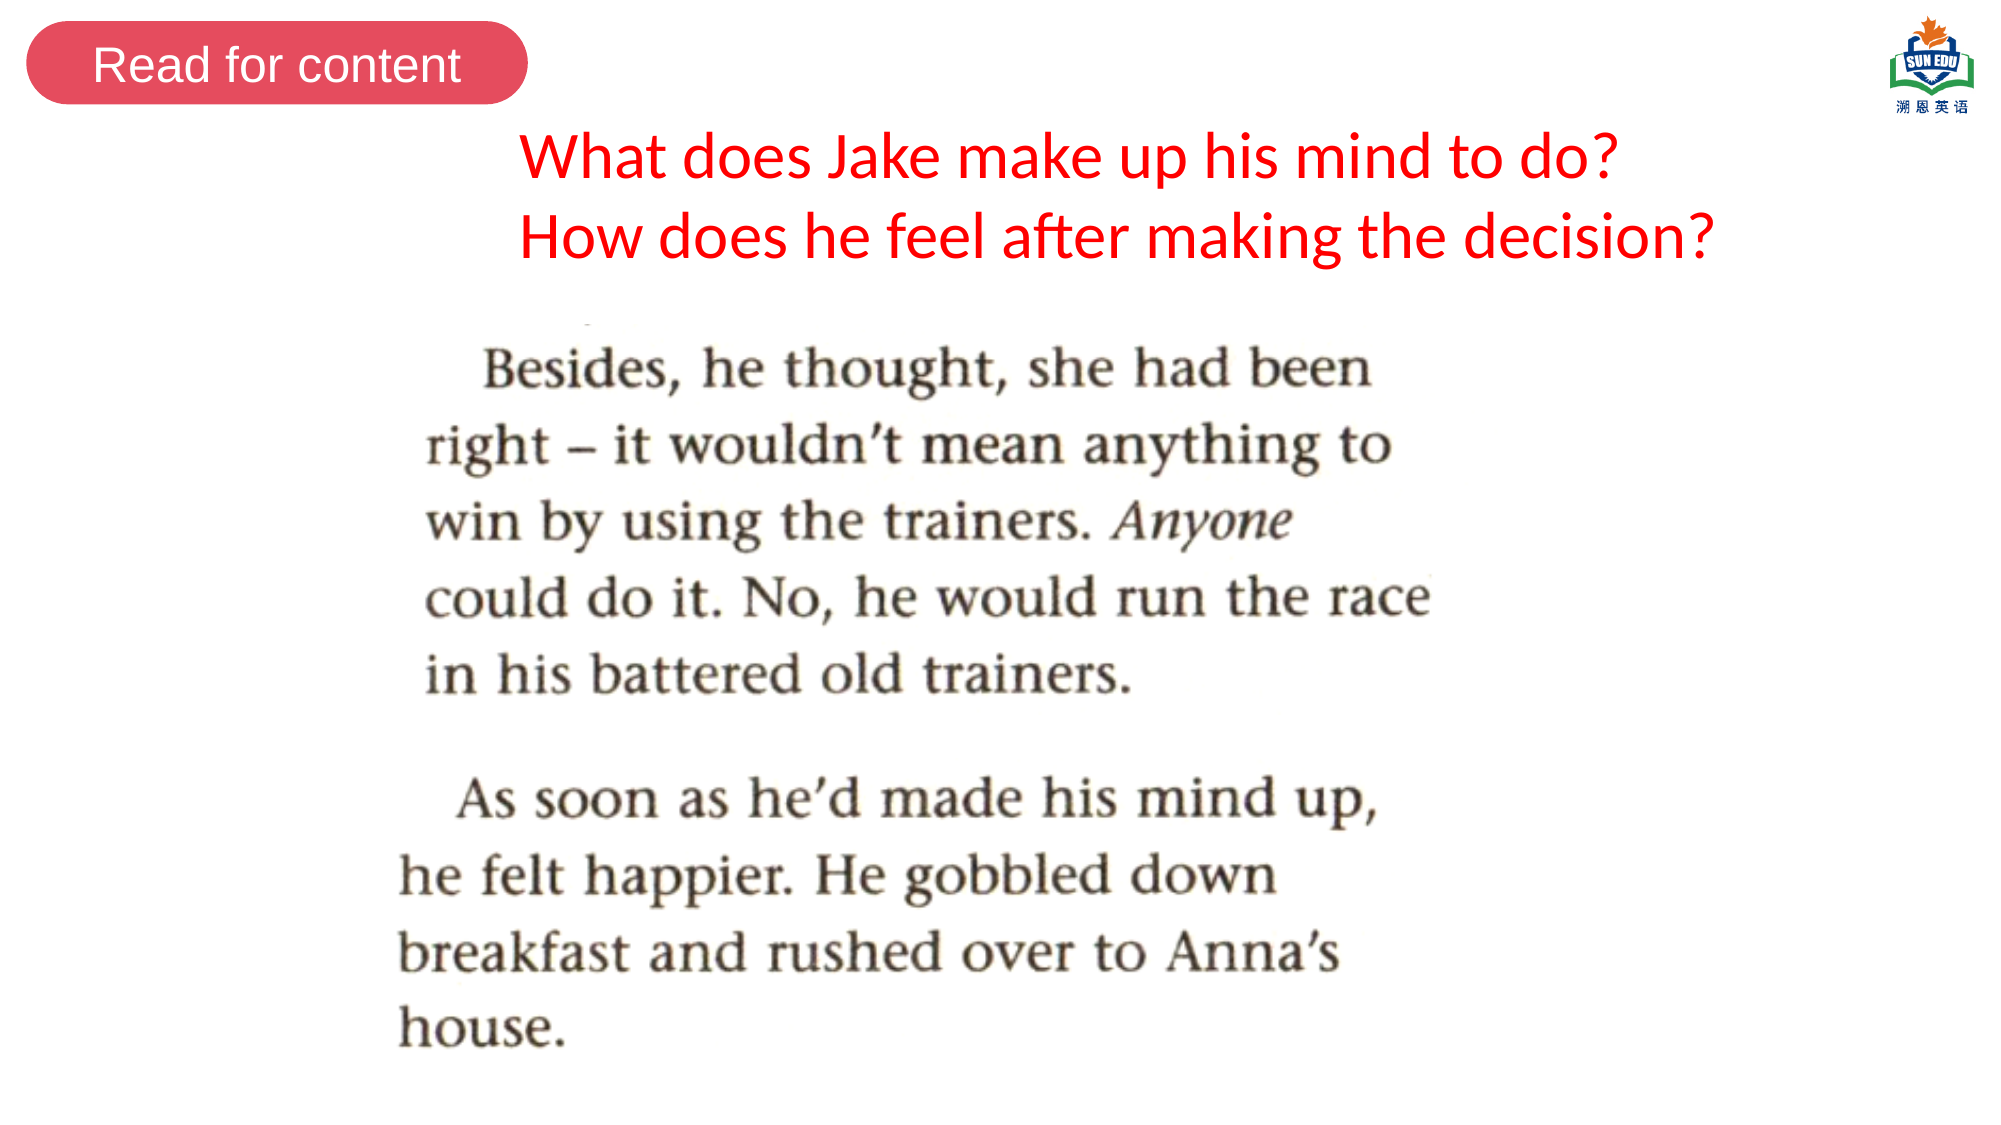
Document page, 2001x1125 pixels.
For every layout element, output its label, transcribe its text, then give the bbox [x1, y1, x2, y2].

picture [356, 757, 1489, 1089]
text_box Read for content [26, 21, 528, 105]
picture [390, 324, 1501, 716]
picture [1882, 13, 1983, 104]
text_box What does Jake make up his mind to do? How does he feel after making the decision? [505, 104, 2000, 279]
